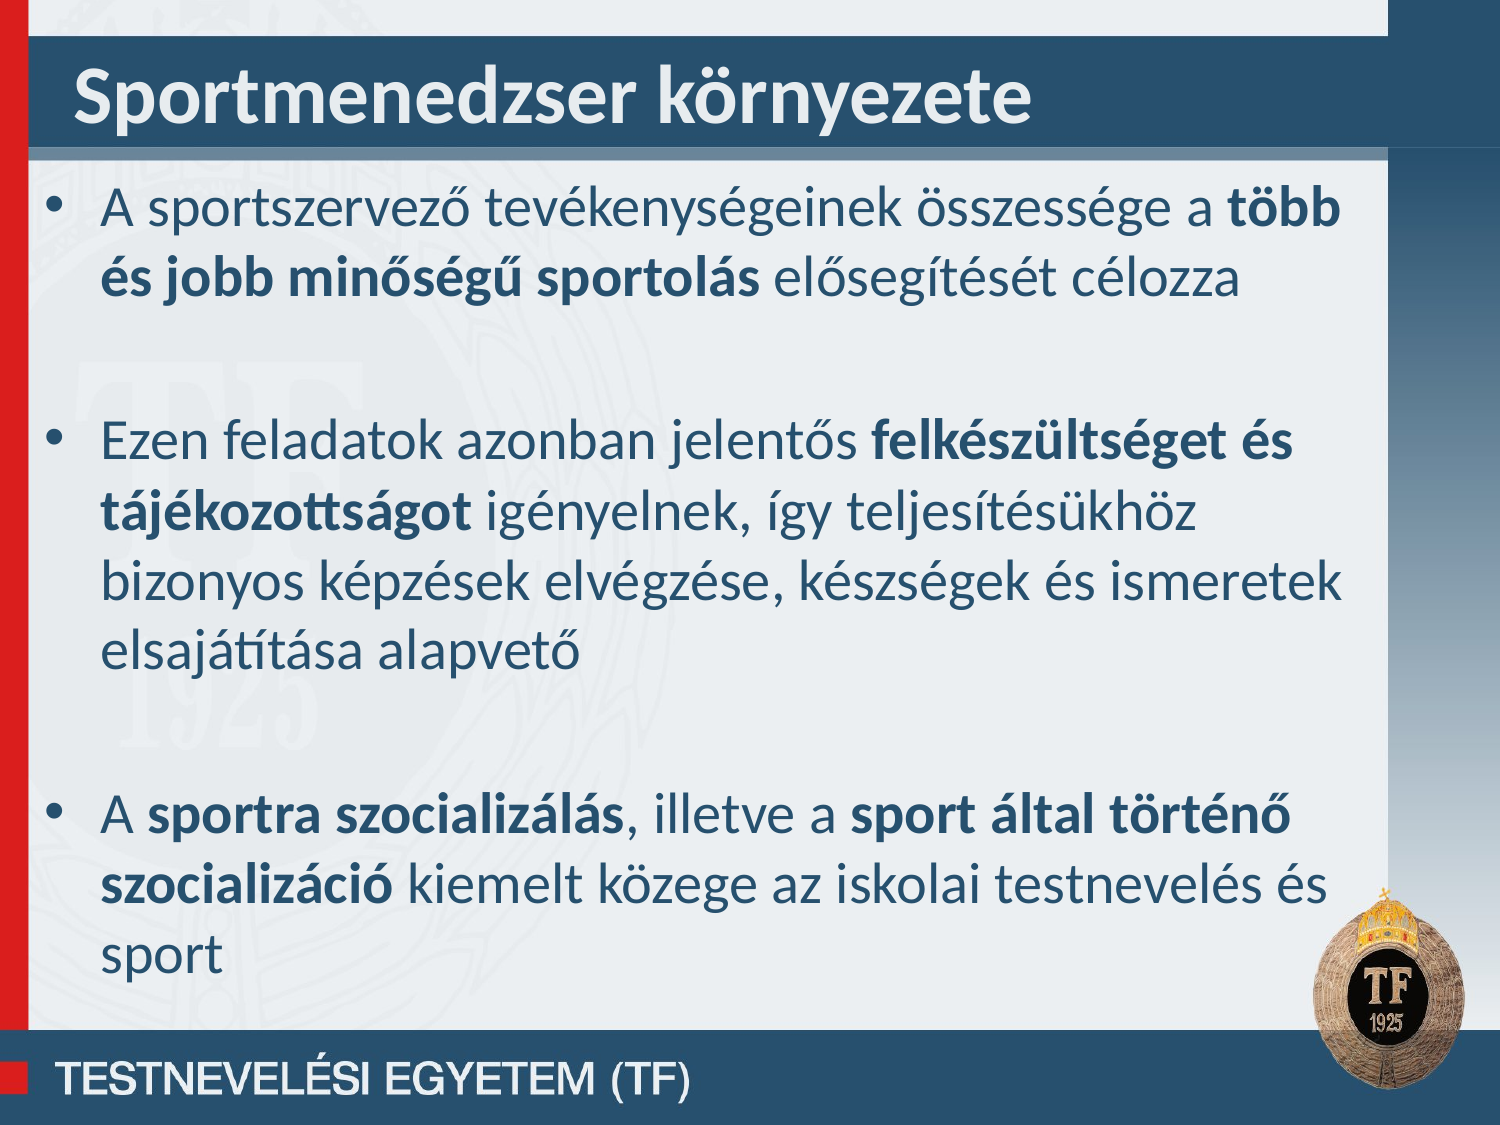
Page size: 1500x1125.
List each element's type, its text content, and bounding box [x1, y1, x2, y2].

list A sportszervező tevékenységeinek összessége a több és jobb minőségű sportolás elősegítését célozza Ezen feladatok azonban jelentős felkészültséget és tájékozottságot igényelnek, így teljesítésükhöz bizonyos képzések elvégzése, készségek és ismeretek elsajátítása alapvető A sportra szocializálás, illetve a sport által történő szocializáció kiemelt közege az iskolai testnevelés és sport [29, 160, 1412, 1038]
picture [0, 0, 1500, 1125]
title Sportmenedzser környezete [58, 47, 1370, 133]
